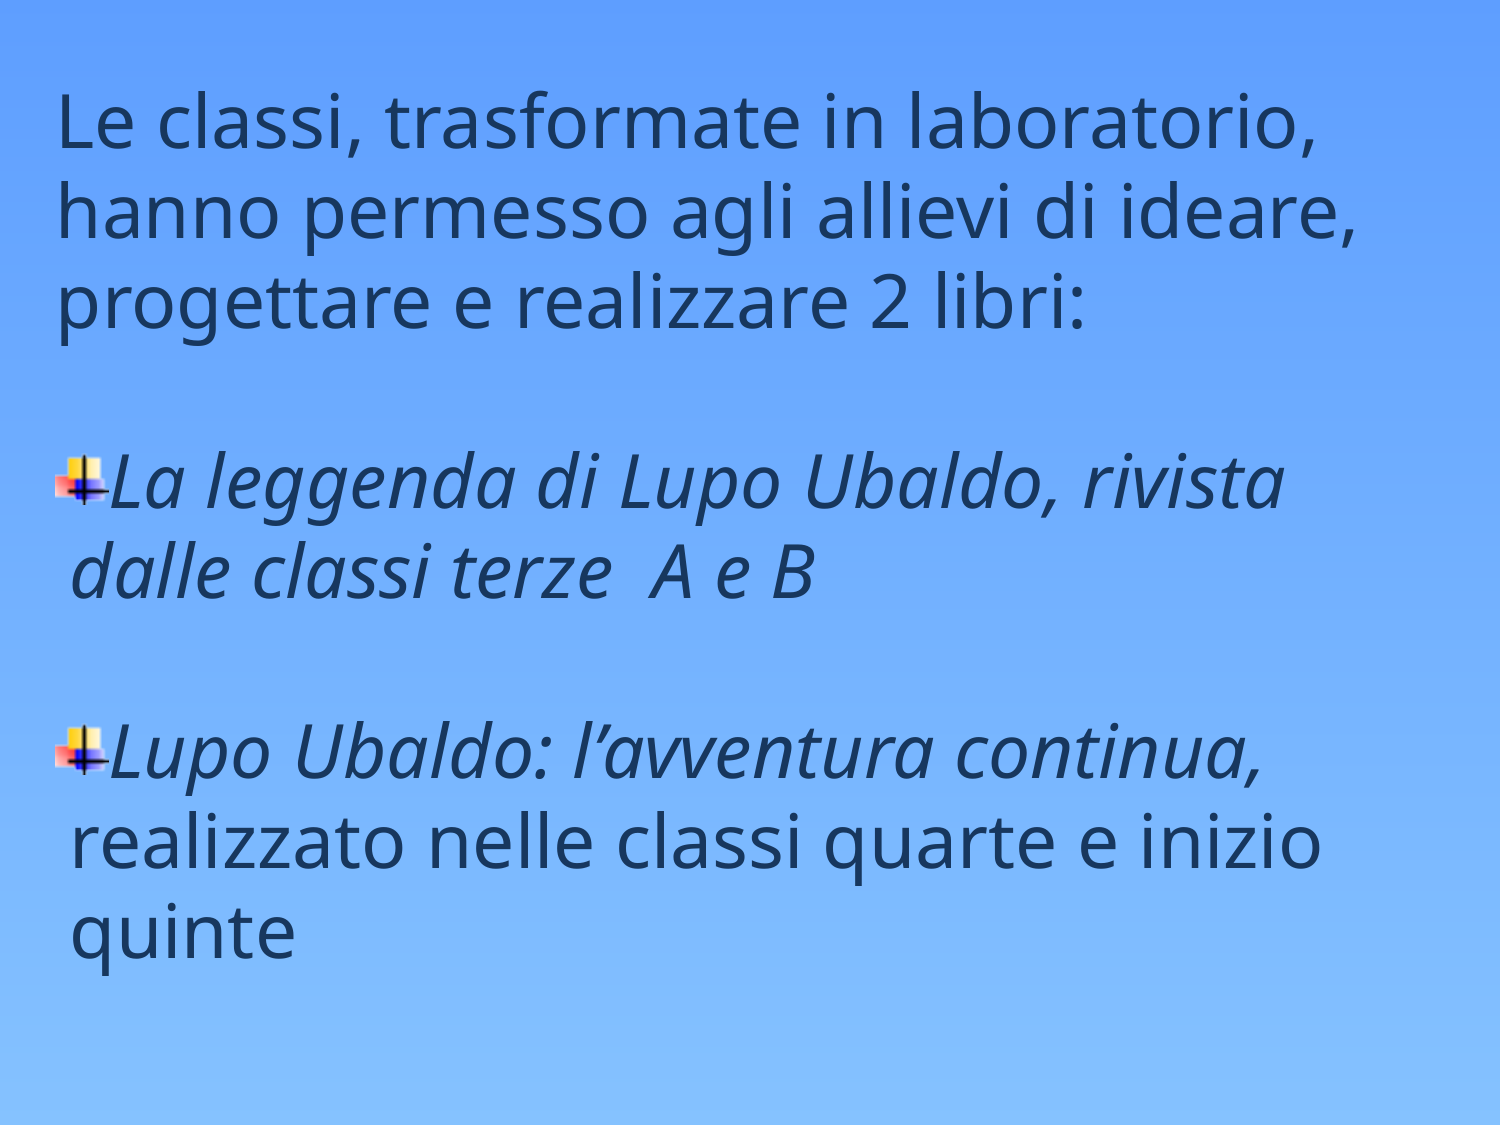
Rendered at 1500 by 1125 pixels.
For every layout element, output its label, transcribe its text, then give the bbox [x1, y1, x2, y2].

text_box Le classi, trasformate in laboratorio, hanno permesso agli allievi di ideare, progettare e realizzare 2 libri: La leggenda di Lupo Ubaldo, rivista dalle classi terze A e B Lupo Ubaldo: l’avventura continua, realizzato nelle classi quarte e inizio quinte [41, 66, 1436, 1121]
picture [55, 722, 109, 775]
picture [55, 452, 109, 505]
